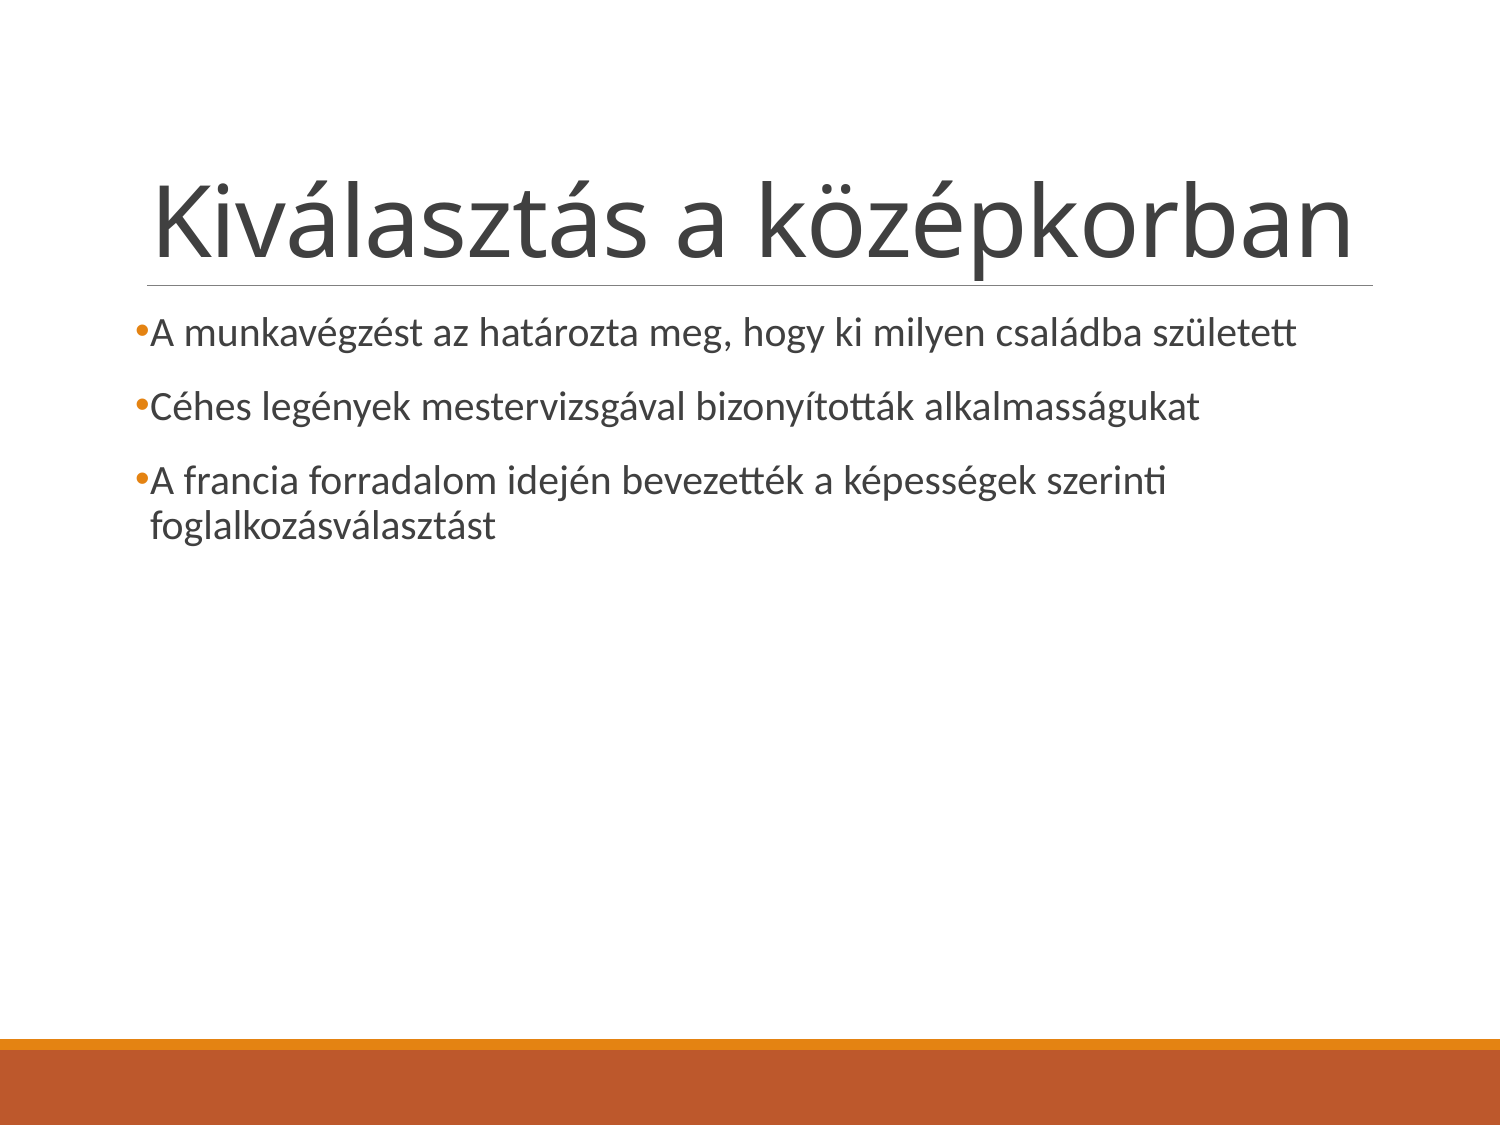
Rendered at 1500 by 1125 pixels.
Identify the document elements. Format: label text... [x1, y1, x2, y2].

title Kiválasztás a középkorban [135, 47, 1373, 285]
list A munkavégzést az határozta meg, hogy ki milyen családba született Céhes legények mestervizsgával bizonyították alkalmasságukat A francia forradalom idején bevezették a képességek szerinti foglalkozásválasztást [135, 302, 1373, 963]
